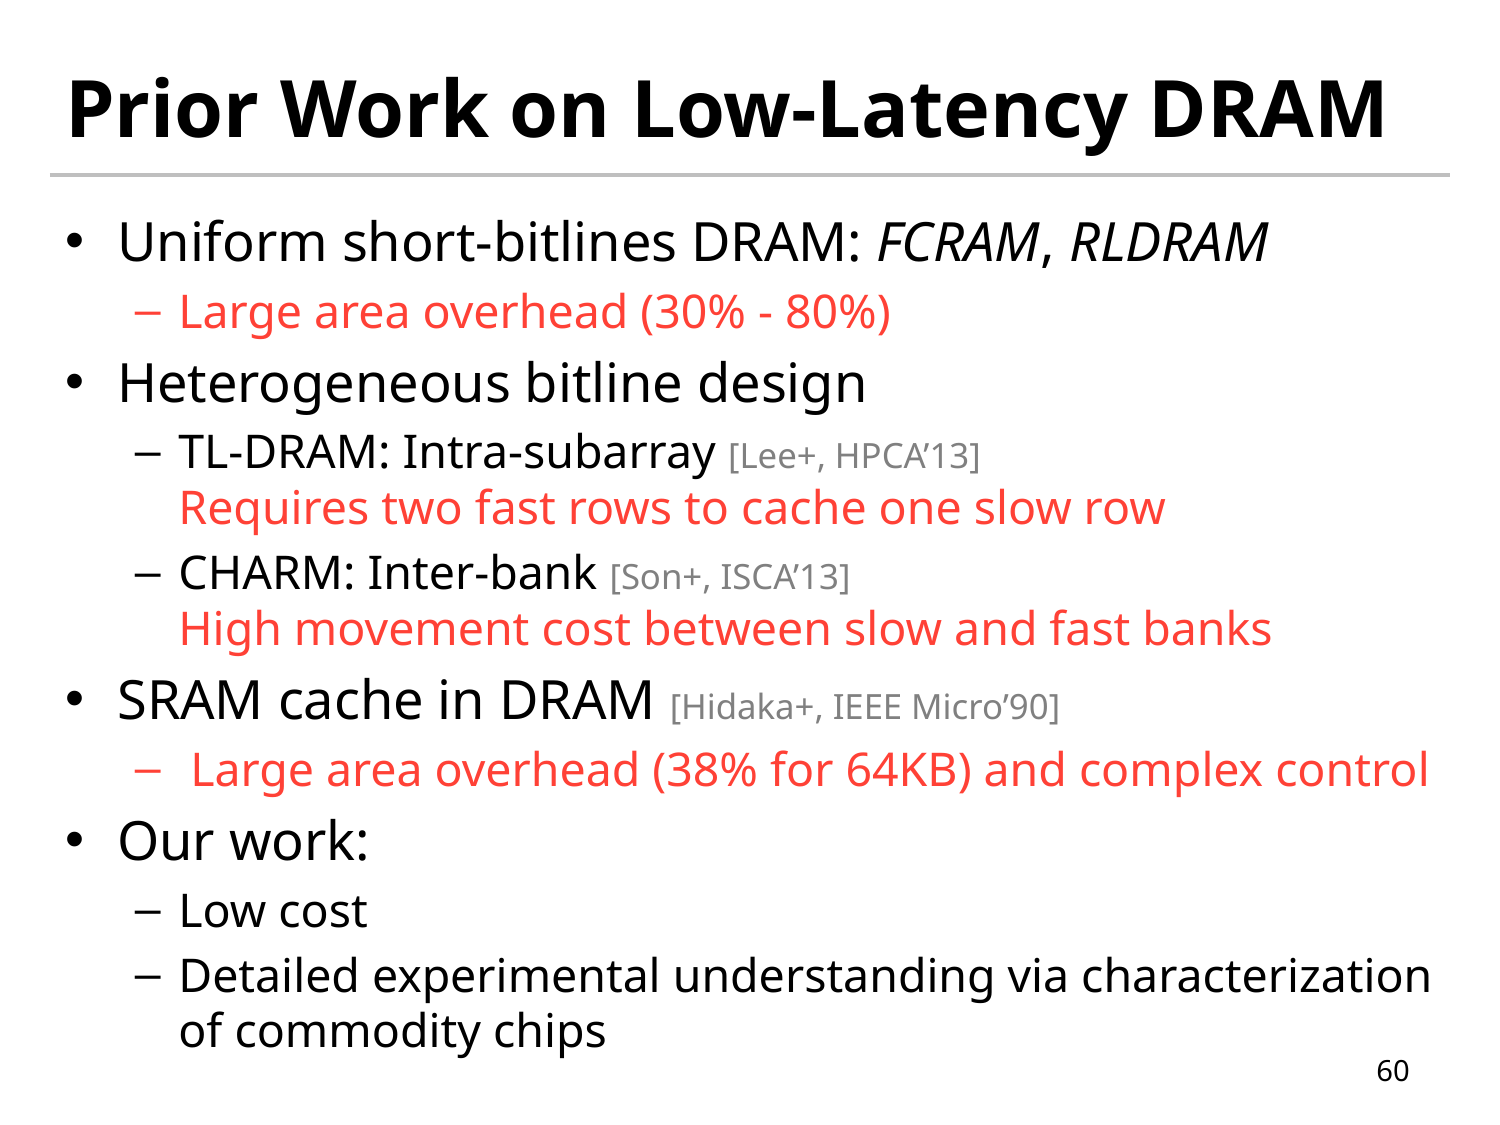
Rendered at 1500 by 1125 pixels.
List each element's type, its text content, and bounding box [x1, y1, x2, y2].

list Uniform short-bitlines DRAM: FCRAM, RLDRAM Large area overhead (30% - 80%) Heterogeneous bitline design TL-DRAM: Intra-subarray [Lee+, HPCA’13] Requires two fast rows to cache one slow row CHARM: Inter-bank [Son+, ISCA’13] High movement cost between slow and fast banks SRAM cache in DRAM [Hidaka+, IEEE Micro’90] Large area overhead (38% for 64KB) and complex control Our work: Low cost Detailed experimental understanding via characterization of commodity chips [50, 200, 1450, 1075]
title Prior Work on Low-Latency DRAM [50, 12, 1450, 200]
slide_number 60 [1074, 1042, 1425, 1103]
